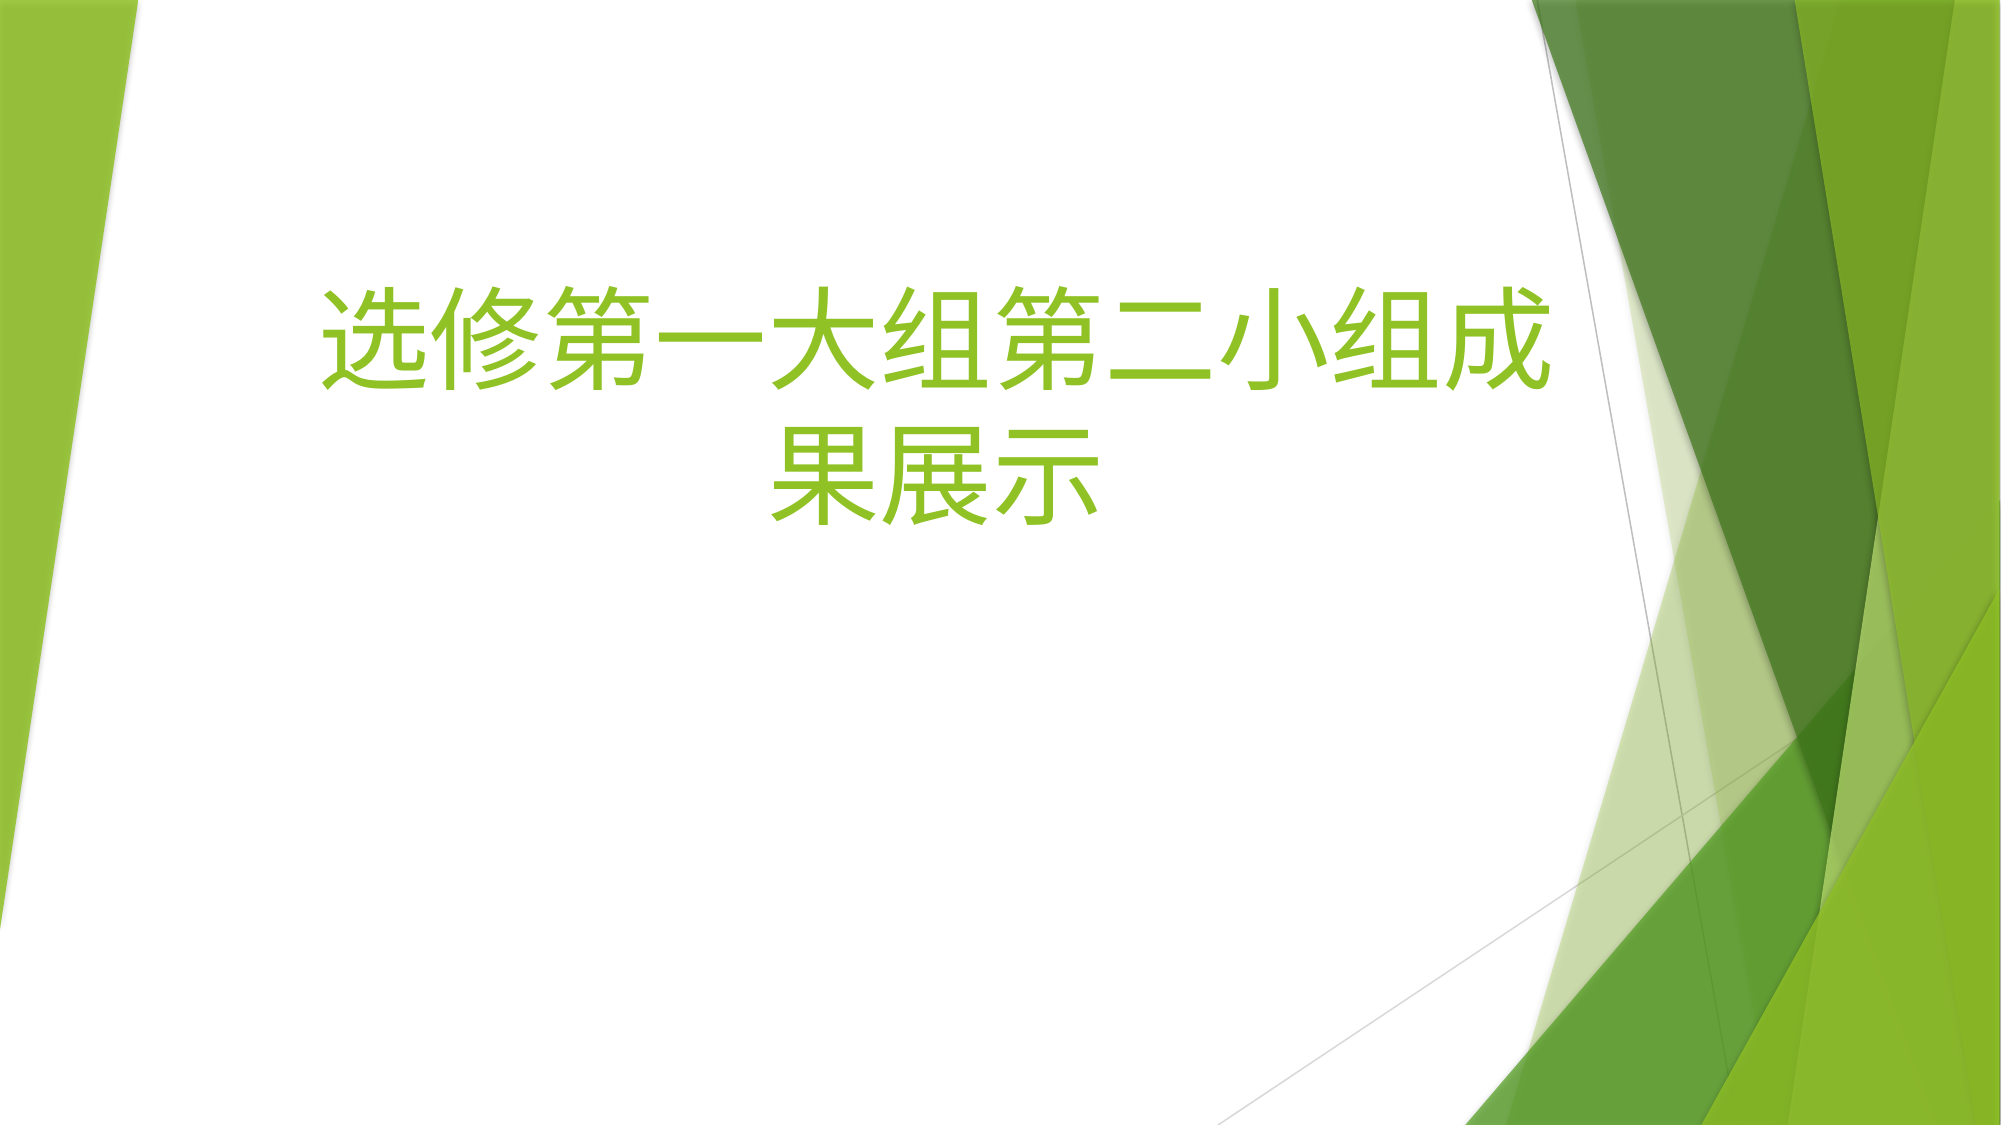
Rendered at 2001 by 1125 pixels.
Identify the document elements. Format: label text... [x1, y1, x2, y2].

title 选修第一大组第二小组成果展示 [247, 145, 1625, 547]
